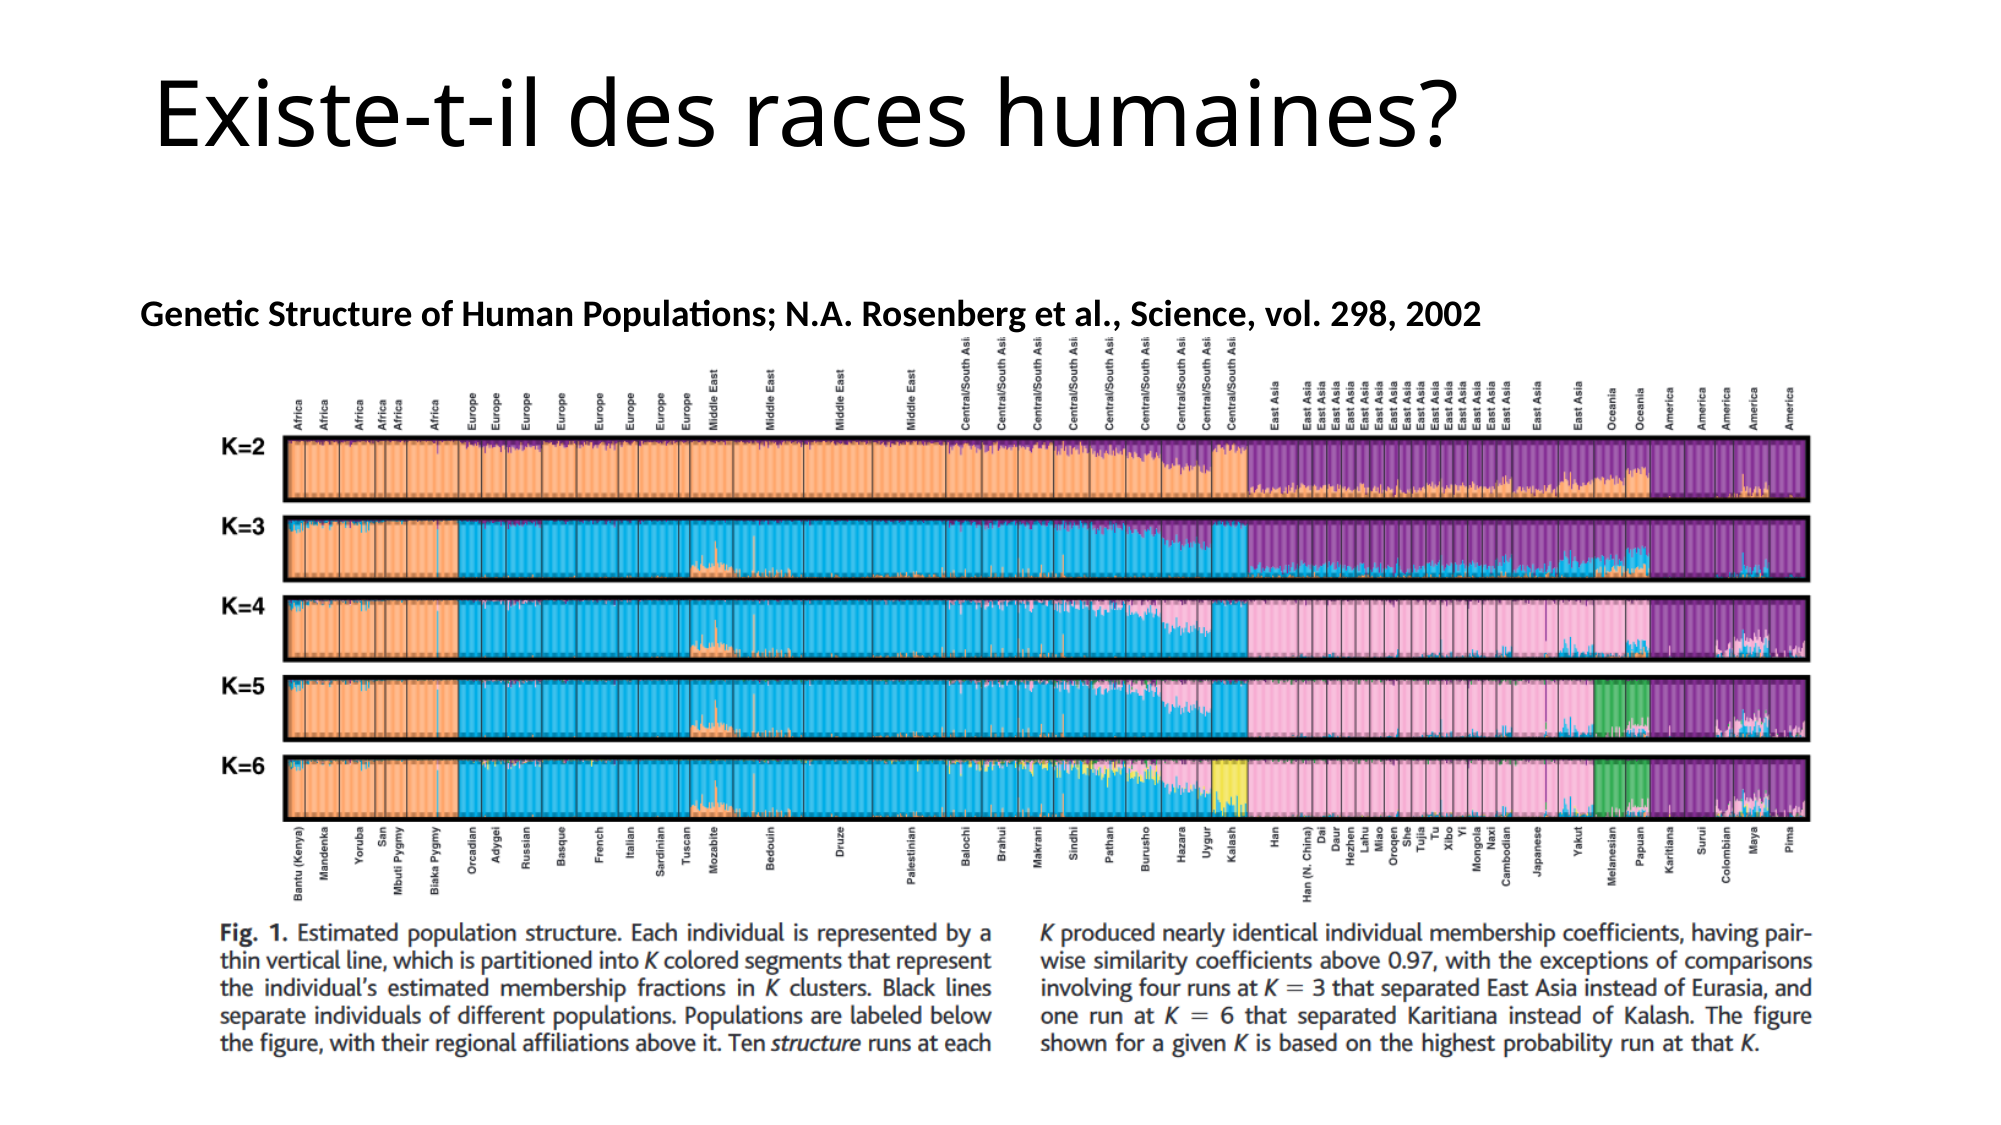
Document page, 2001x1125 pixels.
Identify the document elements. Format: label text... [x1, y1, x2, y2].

text_box Existe-t-il des races humaines? [137, 59, 1863, 278]
picture [149, 337, 1875, 1089]
text_box Genetic Structure of Human Populations; N.A. Rosenberg et al., Science, vol. 298, 2002 [125, 281, 1872, 342]
